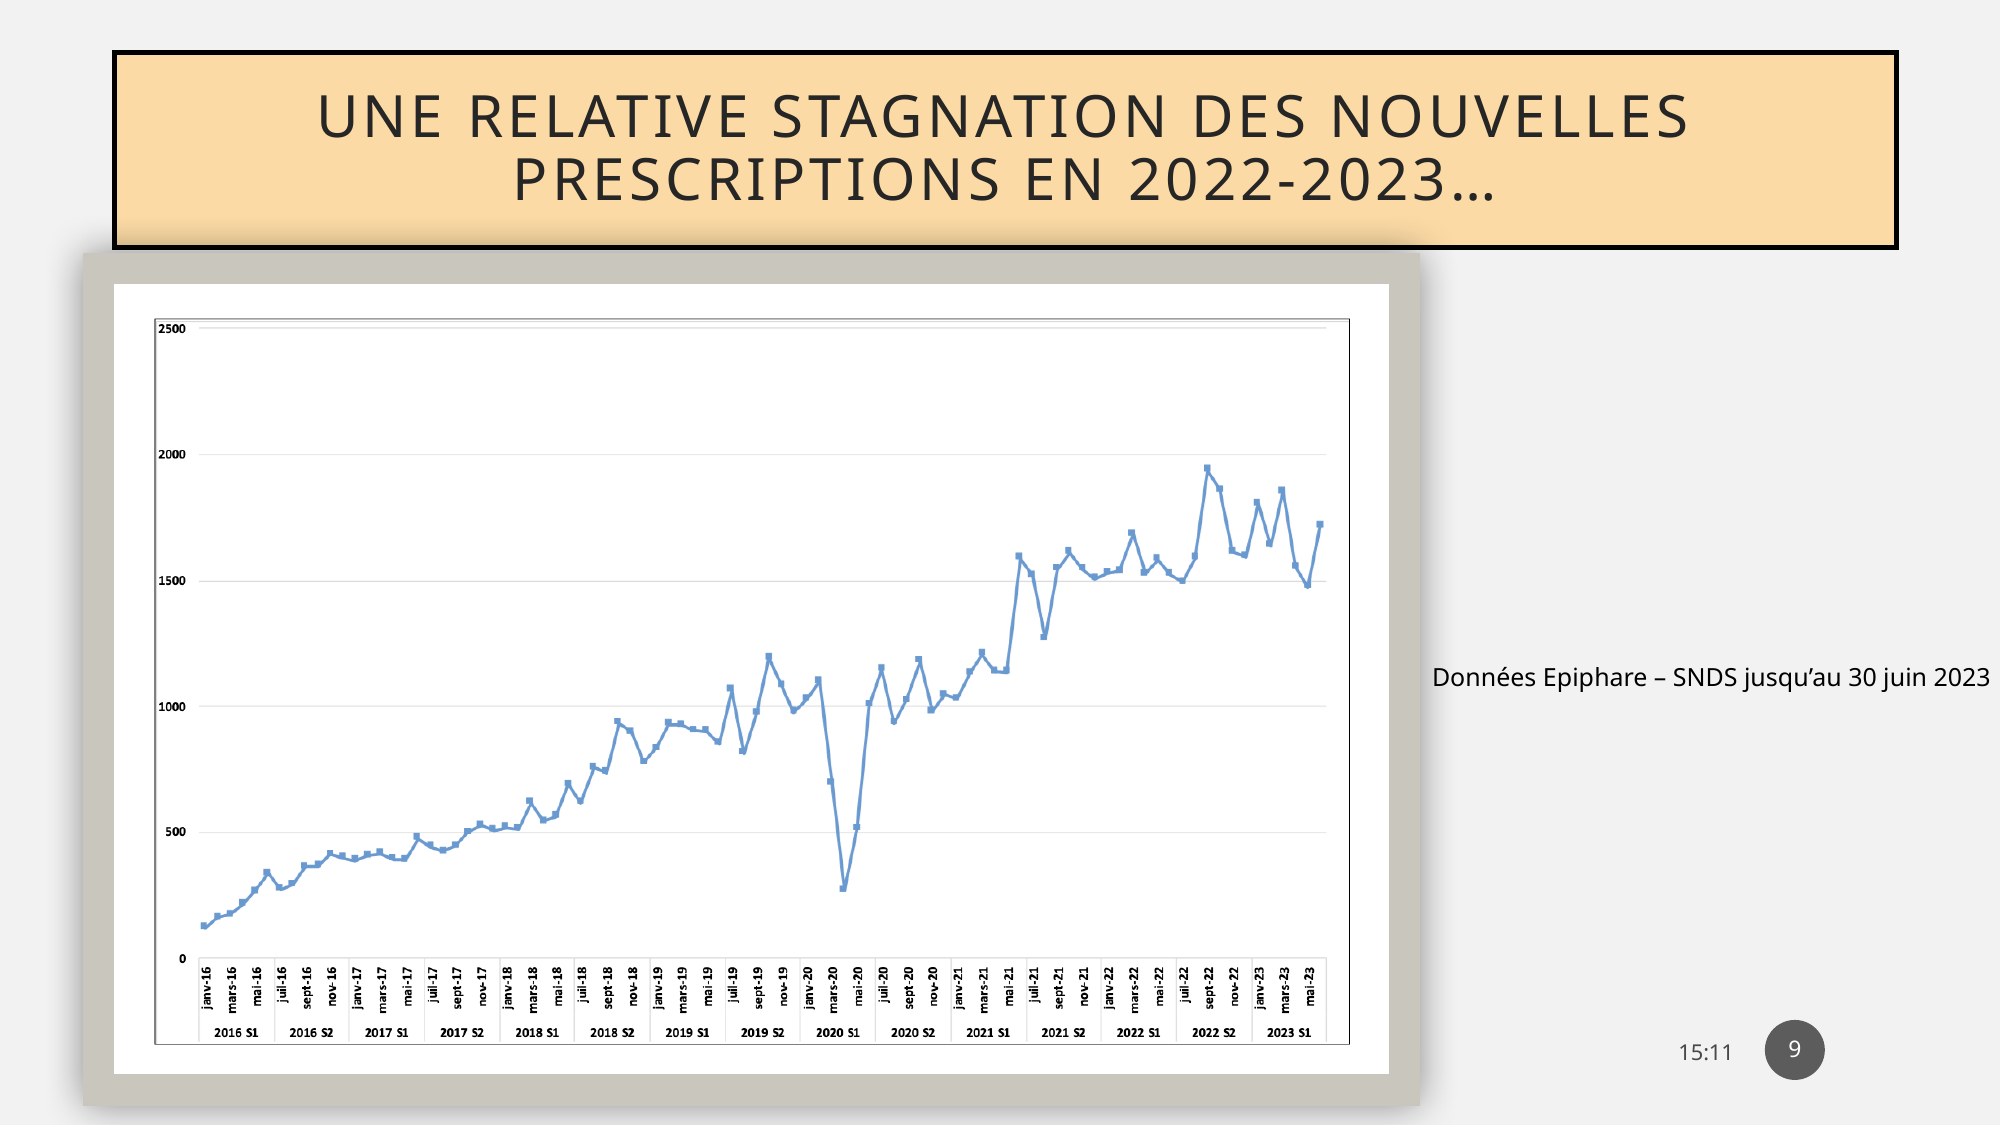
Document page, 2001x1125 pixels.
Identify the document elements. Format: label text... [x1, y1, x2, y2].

text_box [1431, 653, 1439, 699]
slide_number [1654, 1026, 1750, 1080]
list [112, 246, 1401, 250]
slide_number 9 [1764, 1019, 1825, 1080]
text_box Données Epiphare – SNDS jusqu’au 30 juin 2023 [1448, 653, 2000, 699]
text_box [112, 234, 1426, 250]
title En pratique [1421, 653, 1427, 699]
picture [114, 283, 1390, 1075]
title Une relative stagnation des nouvelles prescriptions en 2022-2023… [112, 50, 1899, 250]
